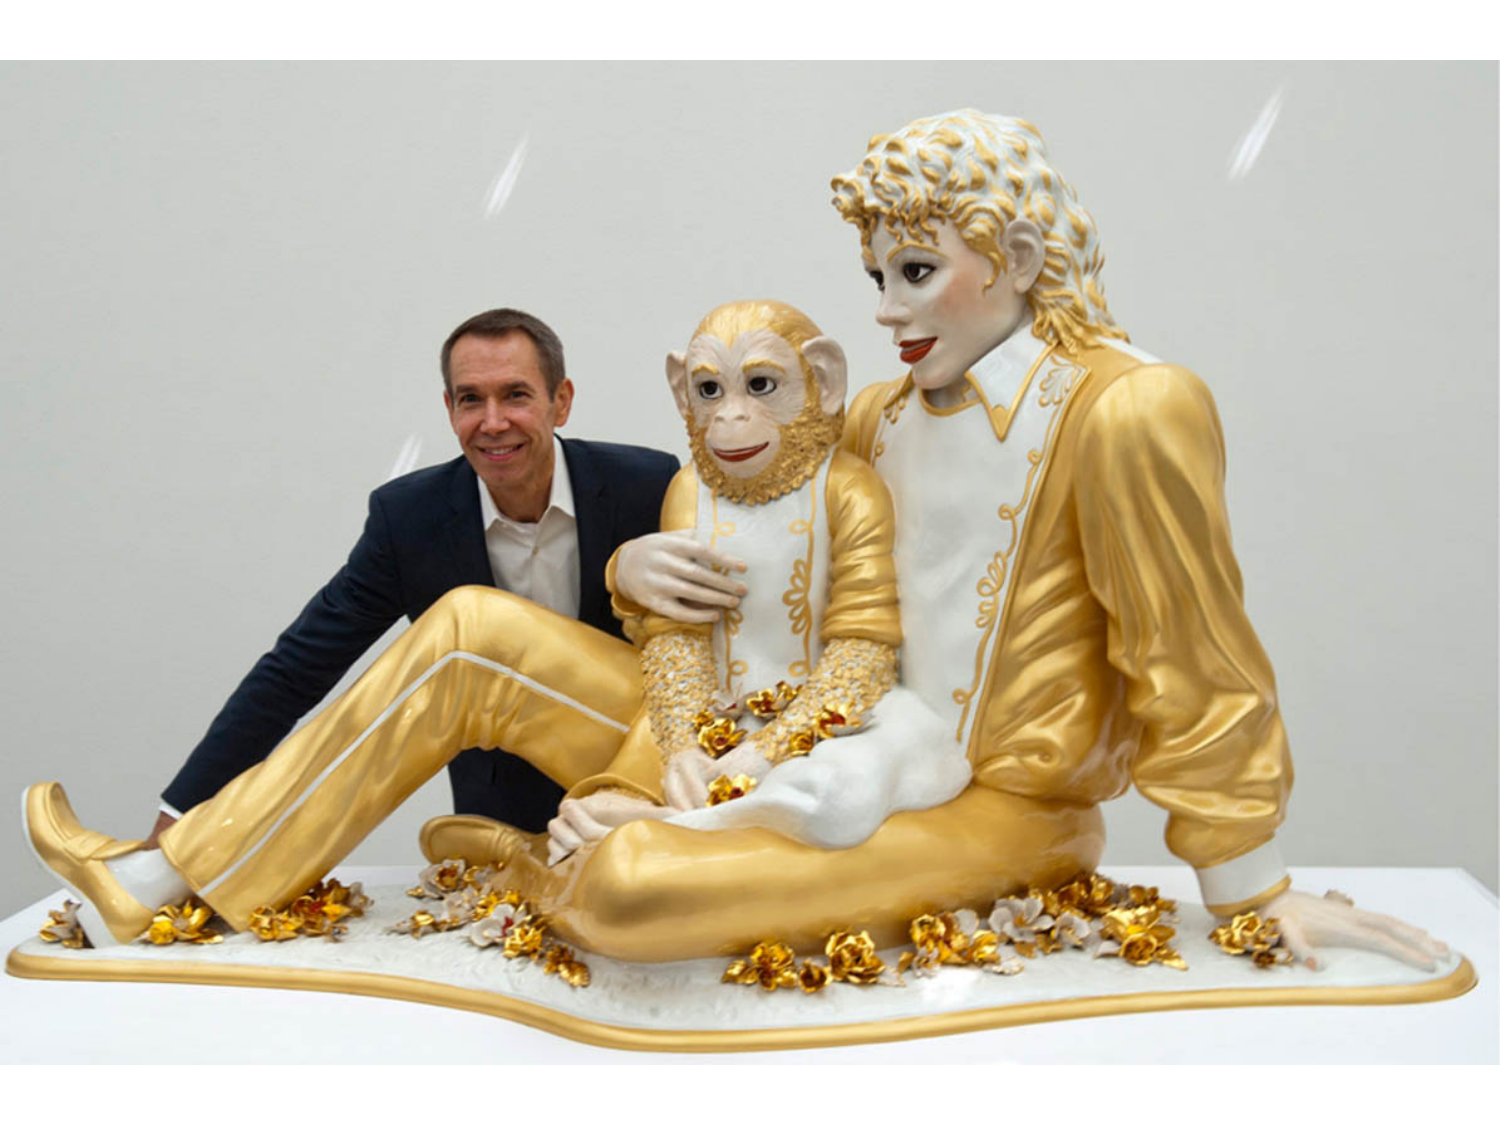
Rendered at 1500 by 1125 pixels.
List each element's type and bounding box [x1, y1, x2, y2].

picture [0, 60, 1500, 1065]
